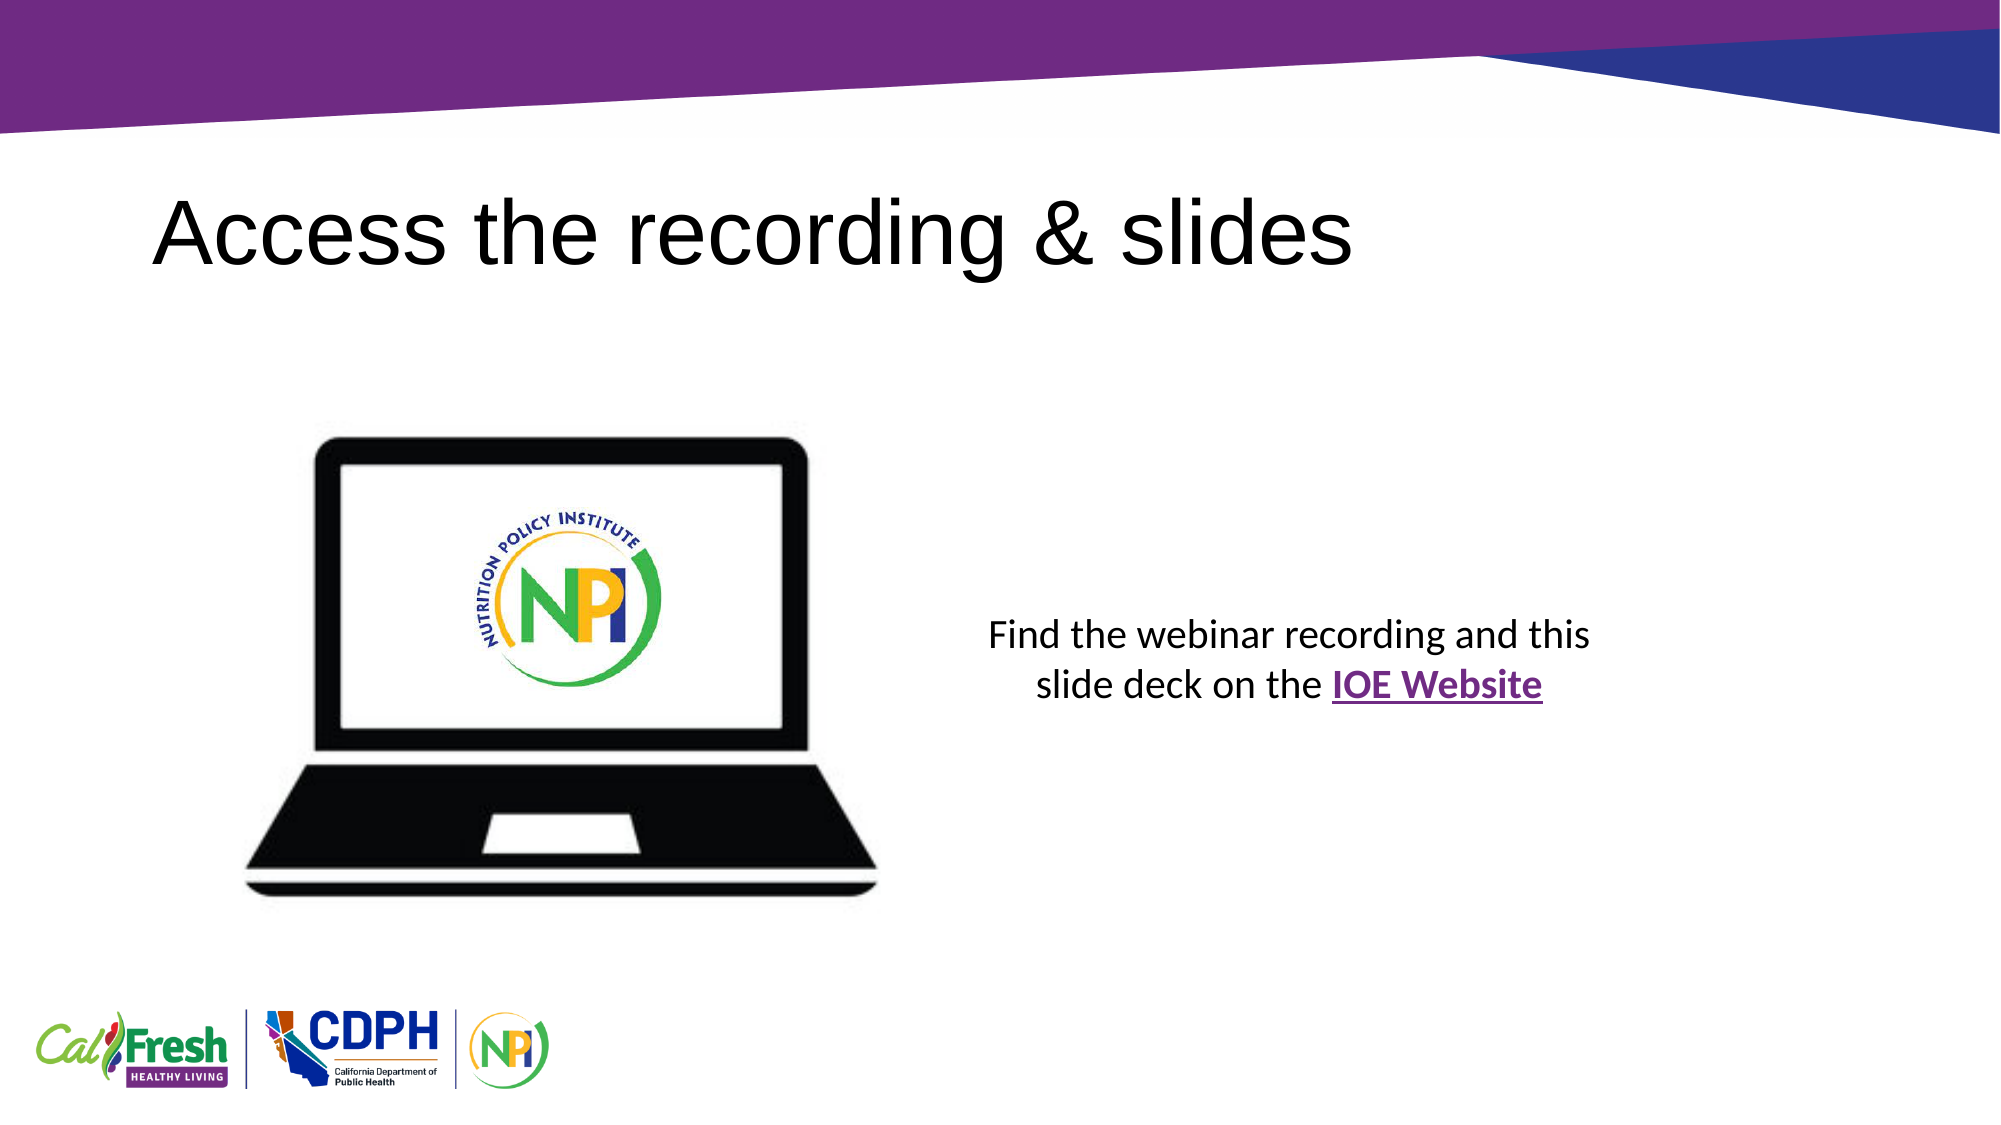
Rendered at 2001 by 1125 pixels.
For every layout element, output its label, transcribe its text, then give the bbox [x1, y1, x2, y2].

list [152, 394, 974, 950]
title Access the recording & slides [137, 125, 1863, 344]
picture [26, 999, 559, 1099]
picture [0, 0, 2000, 138]
text_box Find the webinar recording and this slide deck on the IOE Website [974, 598, 1610, 714]
picture [474, 507, 663, 691]
